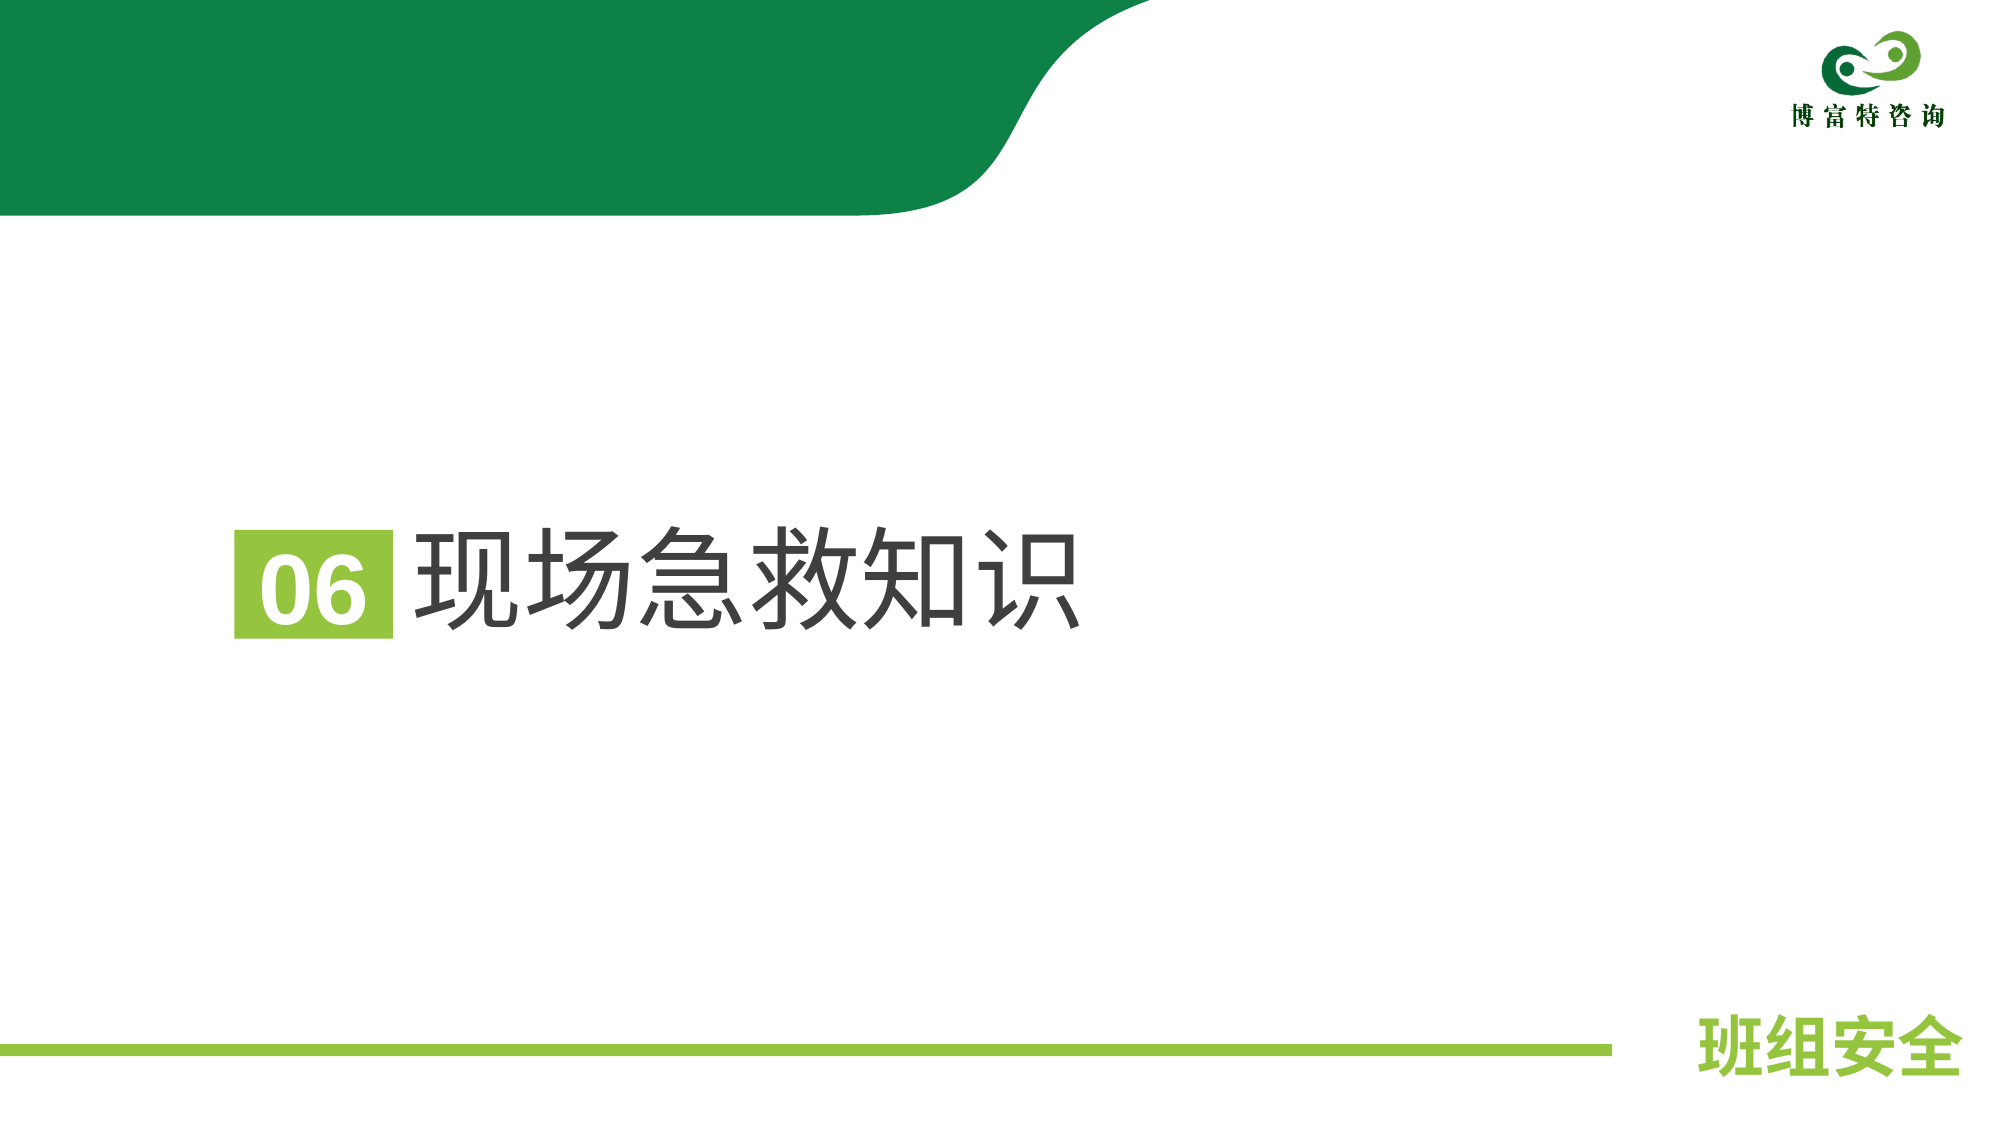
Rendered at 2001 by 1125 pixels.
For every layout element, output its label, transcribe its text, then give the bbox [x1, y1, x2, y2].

text_box 06 [234, 529, 393, 639]
text_box 班组安全 [1682, 997, 1980, 1093]
picture [1772, 30, 1969, 131]
text_box [0, 0, 1150, 216]
text_box 现场急救知识 [396, 502, 1101, 652]
text_box [0, 1044, 1613, 1057]
